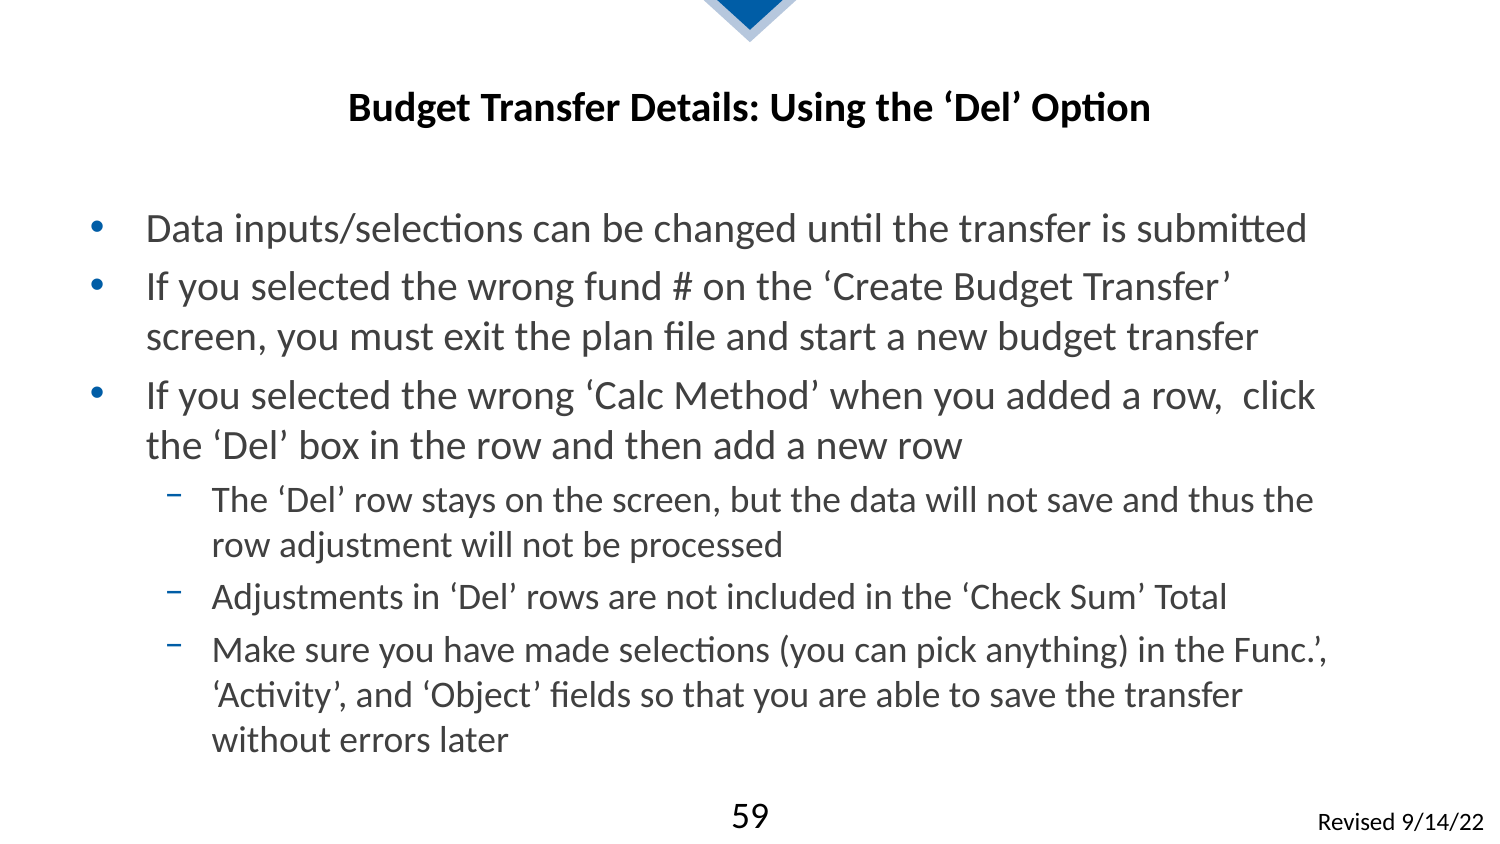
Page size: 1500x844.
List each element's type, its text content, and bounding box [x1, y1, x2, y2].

text_box 59 [0, 784, 1500, 844]
title Budget Transfer Details: Using the ‘Del’ Option [75, 71, 1425, 135]
text_box Revised 9/14/22 [1298, 798, 1500, 844]
text_box [82, 606, 1042, 784]
text_box Data inputs/selections can be changed until the transfer is submitted If you selected the wrong fund # on the ‘Create Budget Transfer’ screen, you must exit the plan file and start a new budget transfer If you selected the wrong ‘Calc Method’ when you added a row, click the ‘Del’ box in the row and then add a new row The ‘Del’ row stays on the screen, but the data will not save and thus the row adjustment will not be processed Adjustments in ‘Del’ rows are not included in the ‘Check Sum’ Total Make sure you have made selections (you can pick anything) in the Func.’, ‘Activity’, and ‘Object’ fields so that you are able to save the transfer without errors later [74, 193, 1378, 784]
